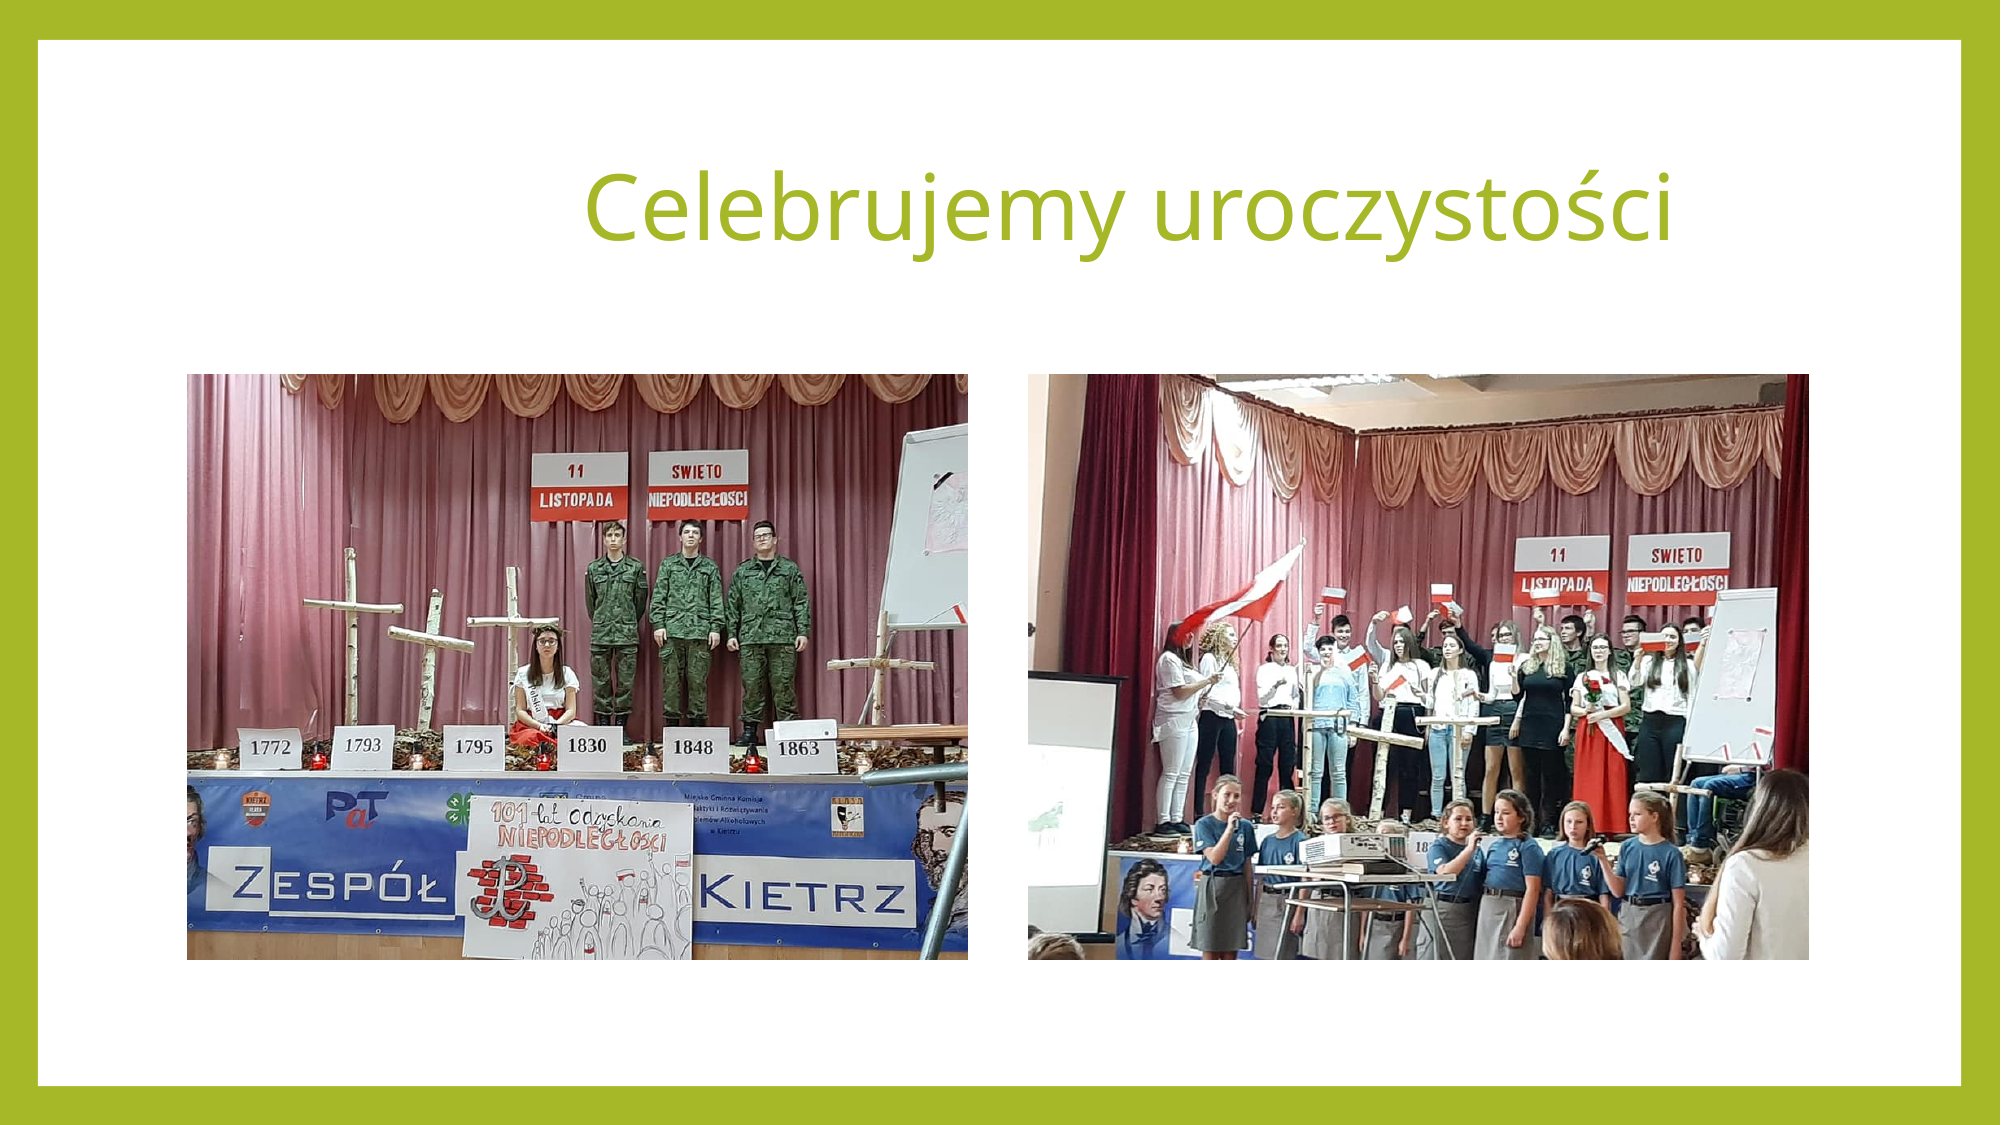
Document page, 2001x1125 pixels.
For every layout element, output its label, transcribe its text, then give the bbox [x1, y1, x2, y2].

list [187, 374, 968, 961]
title Celebrujemy uroczystości [187, 99, 1808, 323]
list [1027, 374, 1809, 961]
